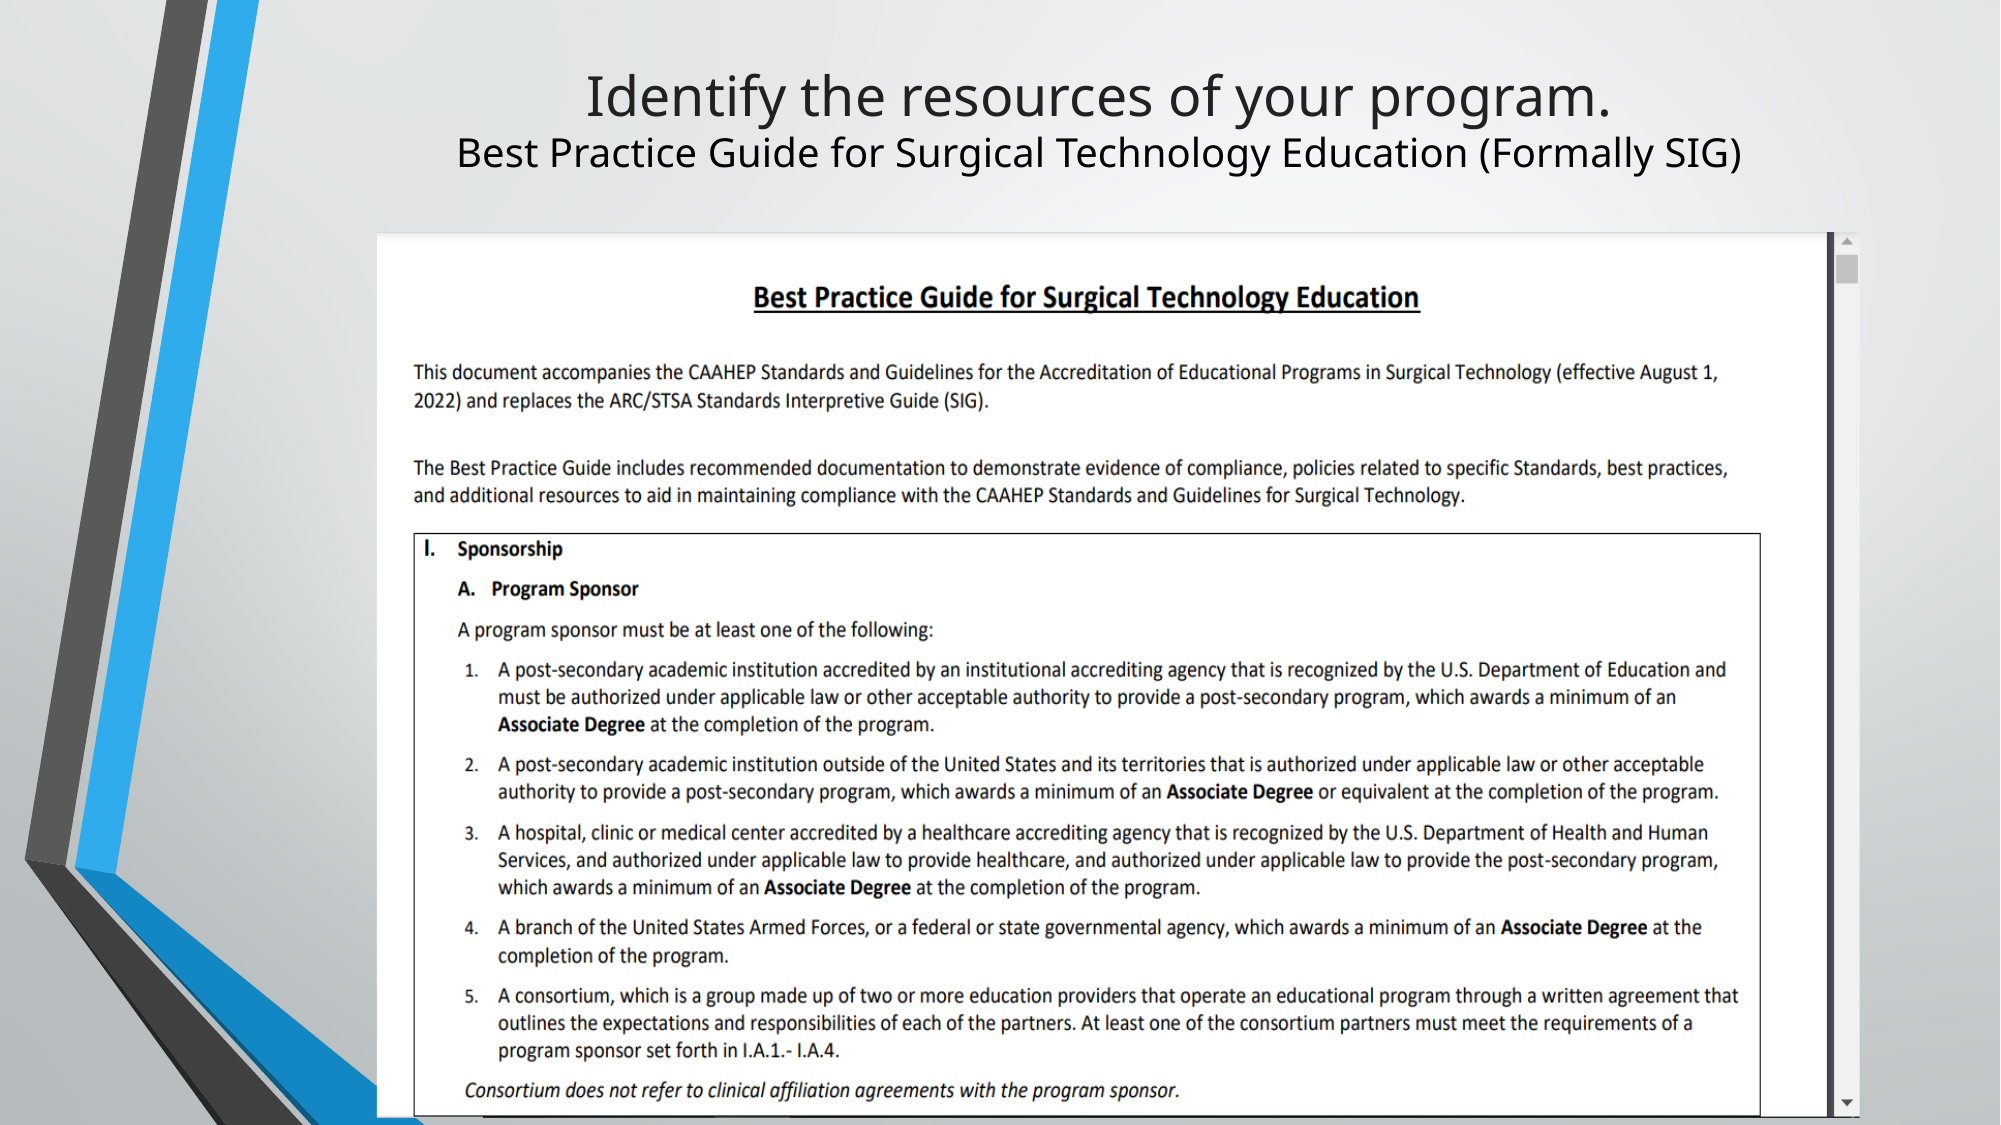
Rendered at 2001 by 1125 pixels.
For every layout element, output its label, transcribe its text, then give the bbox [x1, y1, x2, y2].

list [376, 231, 1860, 1119]
title Identify the resources of your program. Best Practice Guide for Surgical Technology Education (Formally SIG) [247, 52, 1891, 233]
